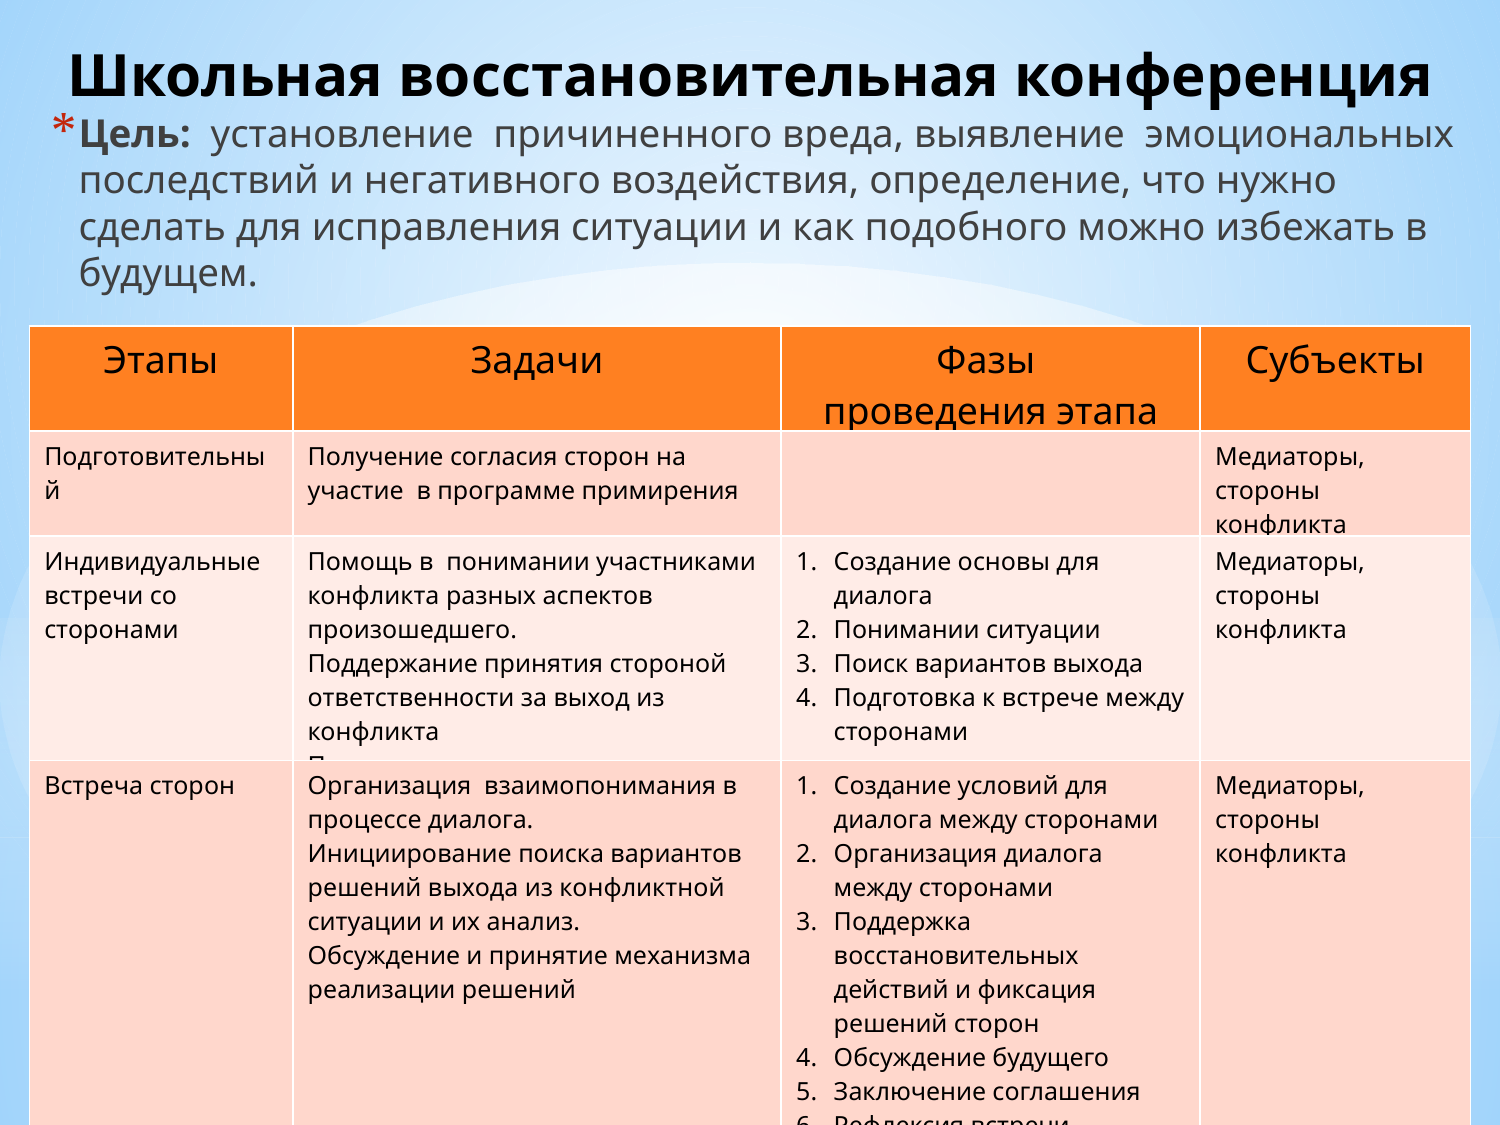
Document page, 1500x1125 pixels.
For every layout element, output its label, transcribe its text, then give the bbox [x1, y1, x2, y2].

table_cell Организация взаимопонимания в процессе диалога. Инициирование поиска вариантов решений выхода из конфликтной ситуации и их анализ. Обсуждение и принятие механизма реализации решений [294, 761, 780, 1125]
table_cell Создание основы для диалога Понимании ситуации Поиск вариантов выхода Подготовка к встрече между сторонами [782, 537, 1199, 760]
table_cell Встреча сторон [30, 761, 292, 1125]
table_cell Медиаторы, стороны конфликта [1201, 761, 1470, 1125]
table_cell [782, 432, 1199, 535]
table_cell Медиаторы, стороны конфликта [1201, 537, 1470, 760]
table_header Субъекты [1201, 327, 1470, 430]
table_header Фазы проведения этапа [782, 327, 1199, 430]
text_box Школьная восстановительная конференция [29, 30, 1471, 116]
table_header Задачи [294, 327, 780, 430]
table_header Этапы [30, 327, 292, 430]
table_cell Помощь в понимании участниками конфликта разных аспектов произошедшего. Поддержание принятия стороной ответственности за выход из конфликта Подготовка к встрече сторон [294, 537, 780, 760]
table_cell Получение согласия сторон на участие в программе примирения [294, 432, 780, 535]
table_cell Создание условий для диалога между сторонами Организация диалога между сторонами Поддержка восстановительных действий и фиксация решений сторон Обсуждение будущего Заключение соглашения Рефлексия встречи [782, 761, 1199, 1125]
table_cell Медиаторы, стороны конфликта [1201, 432, 1470, 535]
table_cell Подготовительный [30, 432, 292, 535]
list Цель: установление причиненного вреда, выявление эмоциональных последствий и негативного воздействия, определение, что нужно сделать для исправления ситуации и как подобного можно избежать в будущем. [29, 116, 1471, 303]
table_cell Индивидуальные встречи со сторонами [30, 537, 292, 760]
